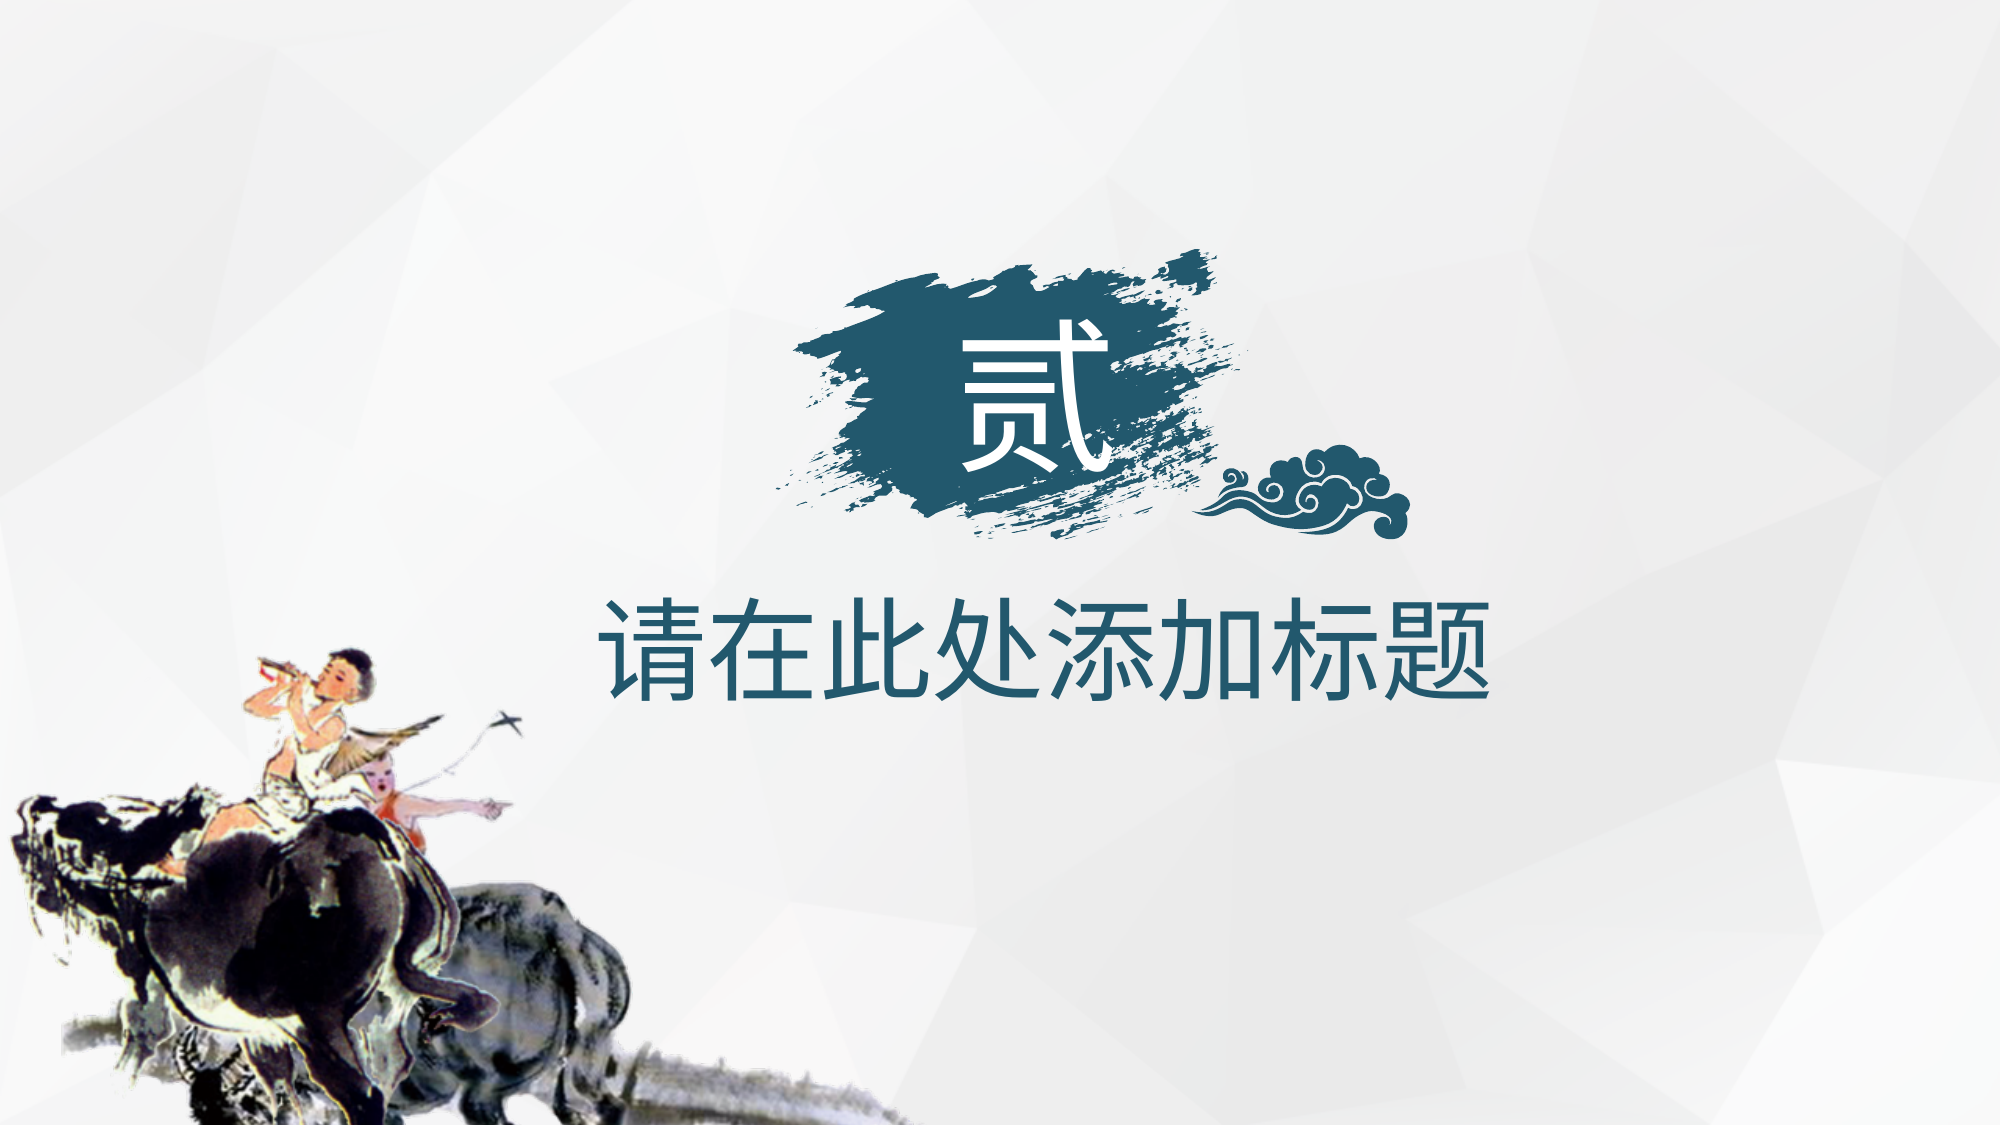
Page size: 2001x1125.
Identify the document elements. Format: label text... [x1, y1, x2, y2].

text_box [1151, 248, 1218, 296]
text_box [1215, 343, 1235, 350]
text_box [973, 531, 983, 535]
text_box [792, 264, 1233, 530]
picture [0, 593, 939, 1125]
text_box [1050, 514, 1111, 540]
text_box 请在此处添加标题 [488, 555, 1600, 740]
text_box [1191, 438, 1420, 541]
text_box 贰 [937, 301, 1088, 486]
